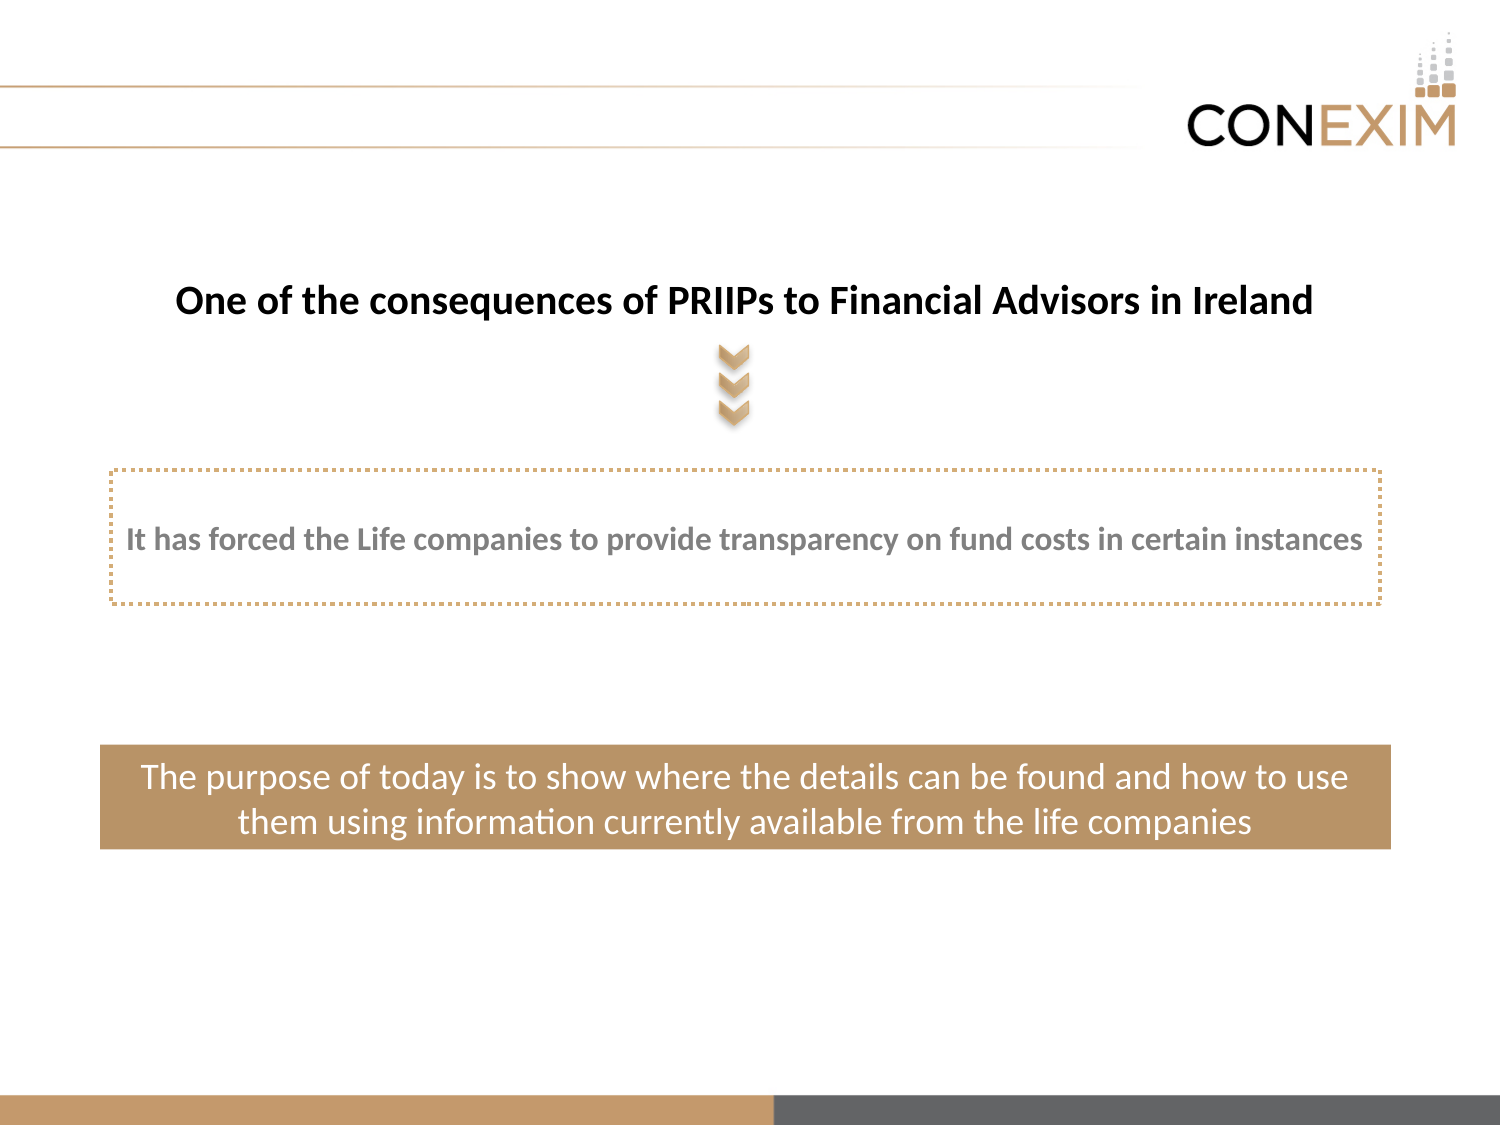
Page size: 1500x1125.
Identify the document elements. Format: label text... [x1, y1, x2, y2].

text_box The purpose of today is to show where the details can be found and how to use them using information currently available from the life companies [100, 744, 1391, 850]
text_box One of the consequences of PRIIPs to Financial Advisors in Ireland [75, 265, 1416, 331]
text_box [719, 345, 749, 426]
text_box It has forced the Life companies to provide transparency on fund costs in certain instances [111, 469, 1380, 605]
picture [0, 0, 1500, 1125]
